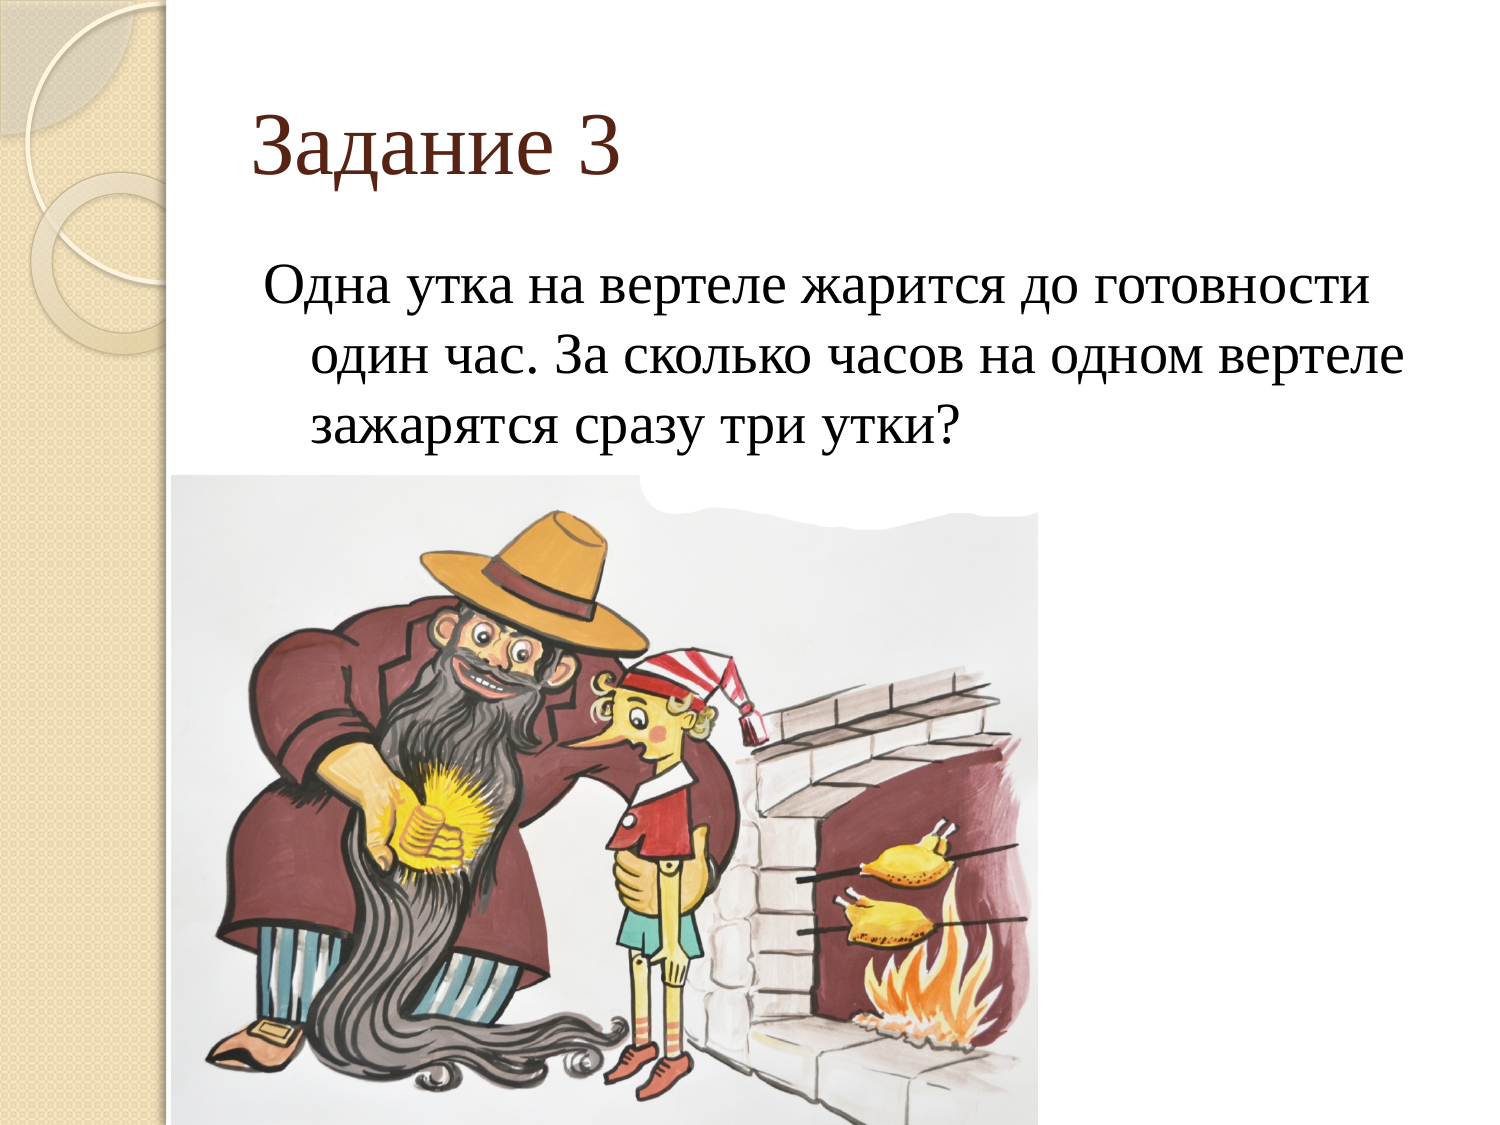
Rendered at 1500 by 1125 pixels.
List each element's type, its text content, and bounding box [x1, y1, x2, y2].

title Задание 3 [235, 45, 1466, 233]
list Одна утка на вертеле жарится до готовности один час. За сколько часов на одном вертеле зажарятся сразу три утки? [235, 237, 1466, 1025]
picture [170, 475, 1038, 1125]
